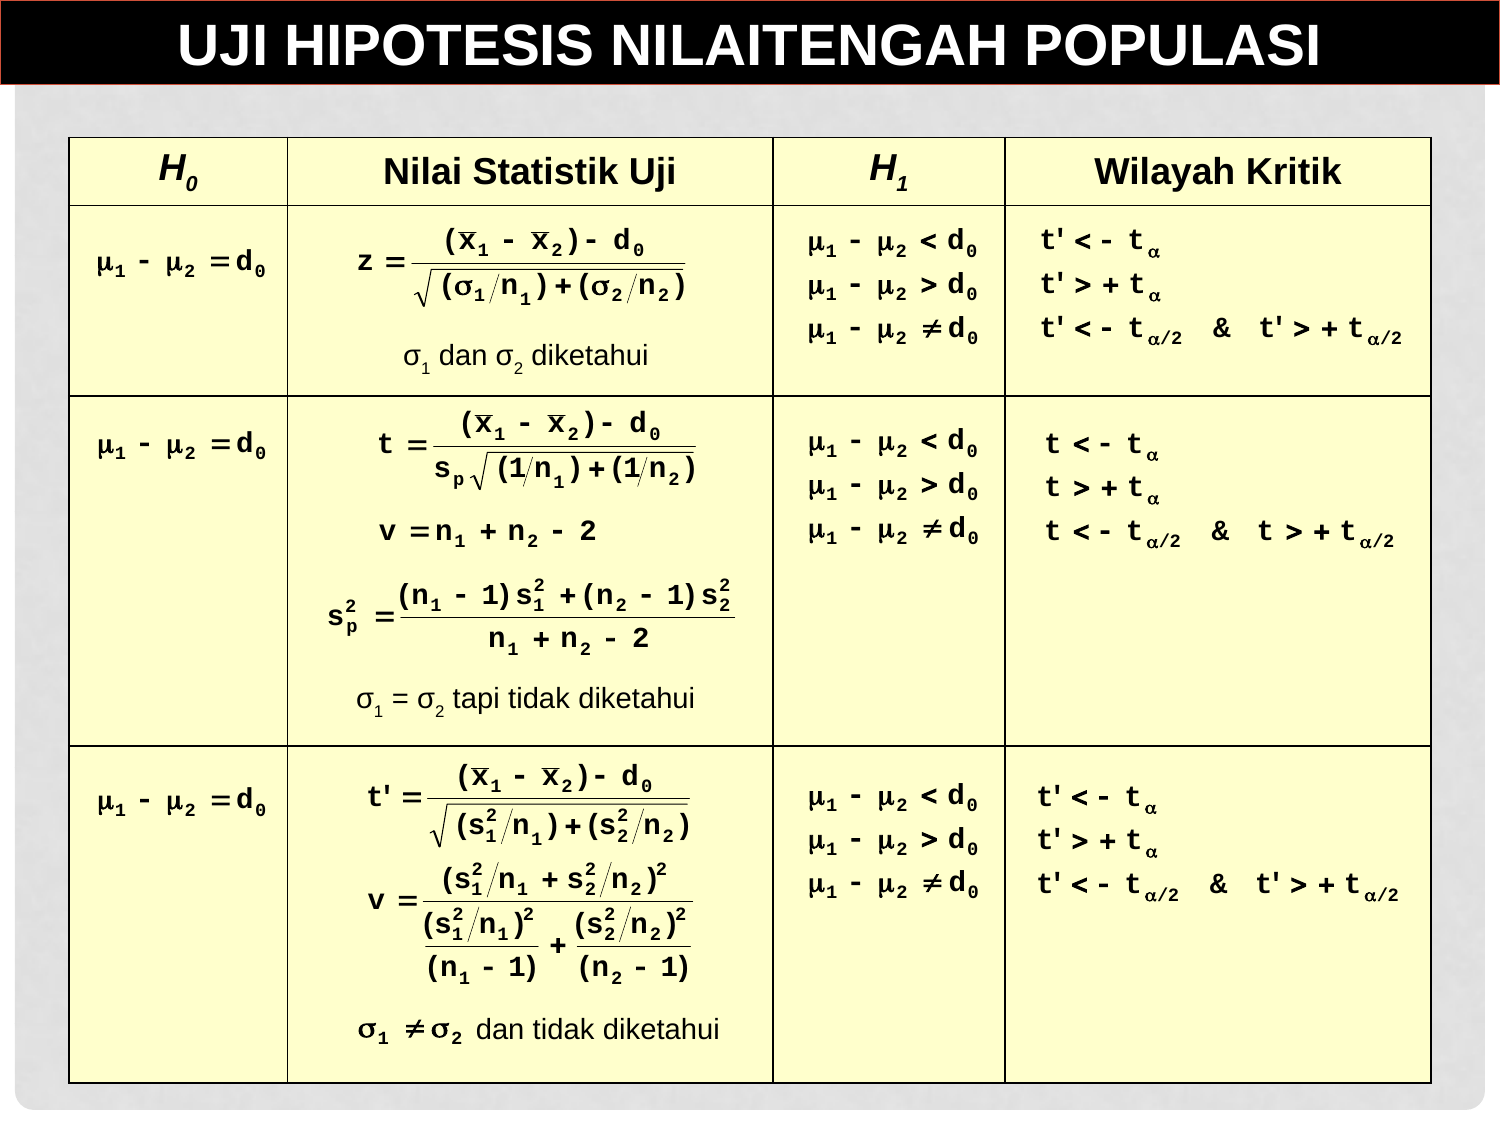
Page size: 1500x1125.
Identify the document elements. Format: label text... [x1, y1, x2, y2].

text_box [93, 427, 271, 468]
table_cell [1006, 206, 1430, 395]
table_cell σ1 = σ2 tapi tidak diketahui [288, 397, 772, 542]
table_cell dan tidak diketahui [288, 747, 772, 1082]
table_cell [1006, 397, 1430, 542]
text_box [1034, 780, 1404, 913]
text_box UJI HIPOTESIS NILAITENGAH POPULASI [0, 0, 1500, 85]
table_cell σ1 = σ2 tapi tidak diketahui [288, 543, 772, 745]
table_cell σ1 dan σ2 diketahui [288, 206, 772, 395]
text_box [324, 573, 740, 663]
table_cell [70, 543, 287, 745]
table_cell [774, 397, 1004, 542]
table_cell [774, 543, 1004, 745]
table_cell [70, 206, 287, 395]
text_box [363, 759, 698, 991]
table_cell [70, 747, 287, 1082]
table_header Wilayah Kritik [1006, 138, 1430, 205]
table_header Nilai Statistik Uji [288, 138, 772, 205]
table_header H1 [774, 138, 1004, 205]
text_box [354, 224, 691, 313]
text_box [1037, 224, 1407, 357]
table_header H0 [70, 138, 287, 205]
table_cell [70, 397, 287, 542]
table_cell [774, 206, 1004, 395]
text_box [93, 784, 271, 824]
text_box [1041, 427, 1398, 560]
table_cell [1006, 747, 1430, 1082]
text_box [354, 1012, 466, 1052]
table_cell [1006, 543, 1430, 745]
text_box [93, 245, 271, 285]
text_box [804, 779, 986, 907]
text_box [804, 224, 985, 352]
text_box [374, 405, 701, 555]
table_cell [774, 747, 1004, 1082]
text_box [804, 424, 986, 552]
